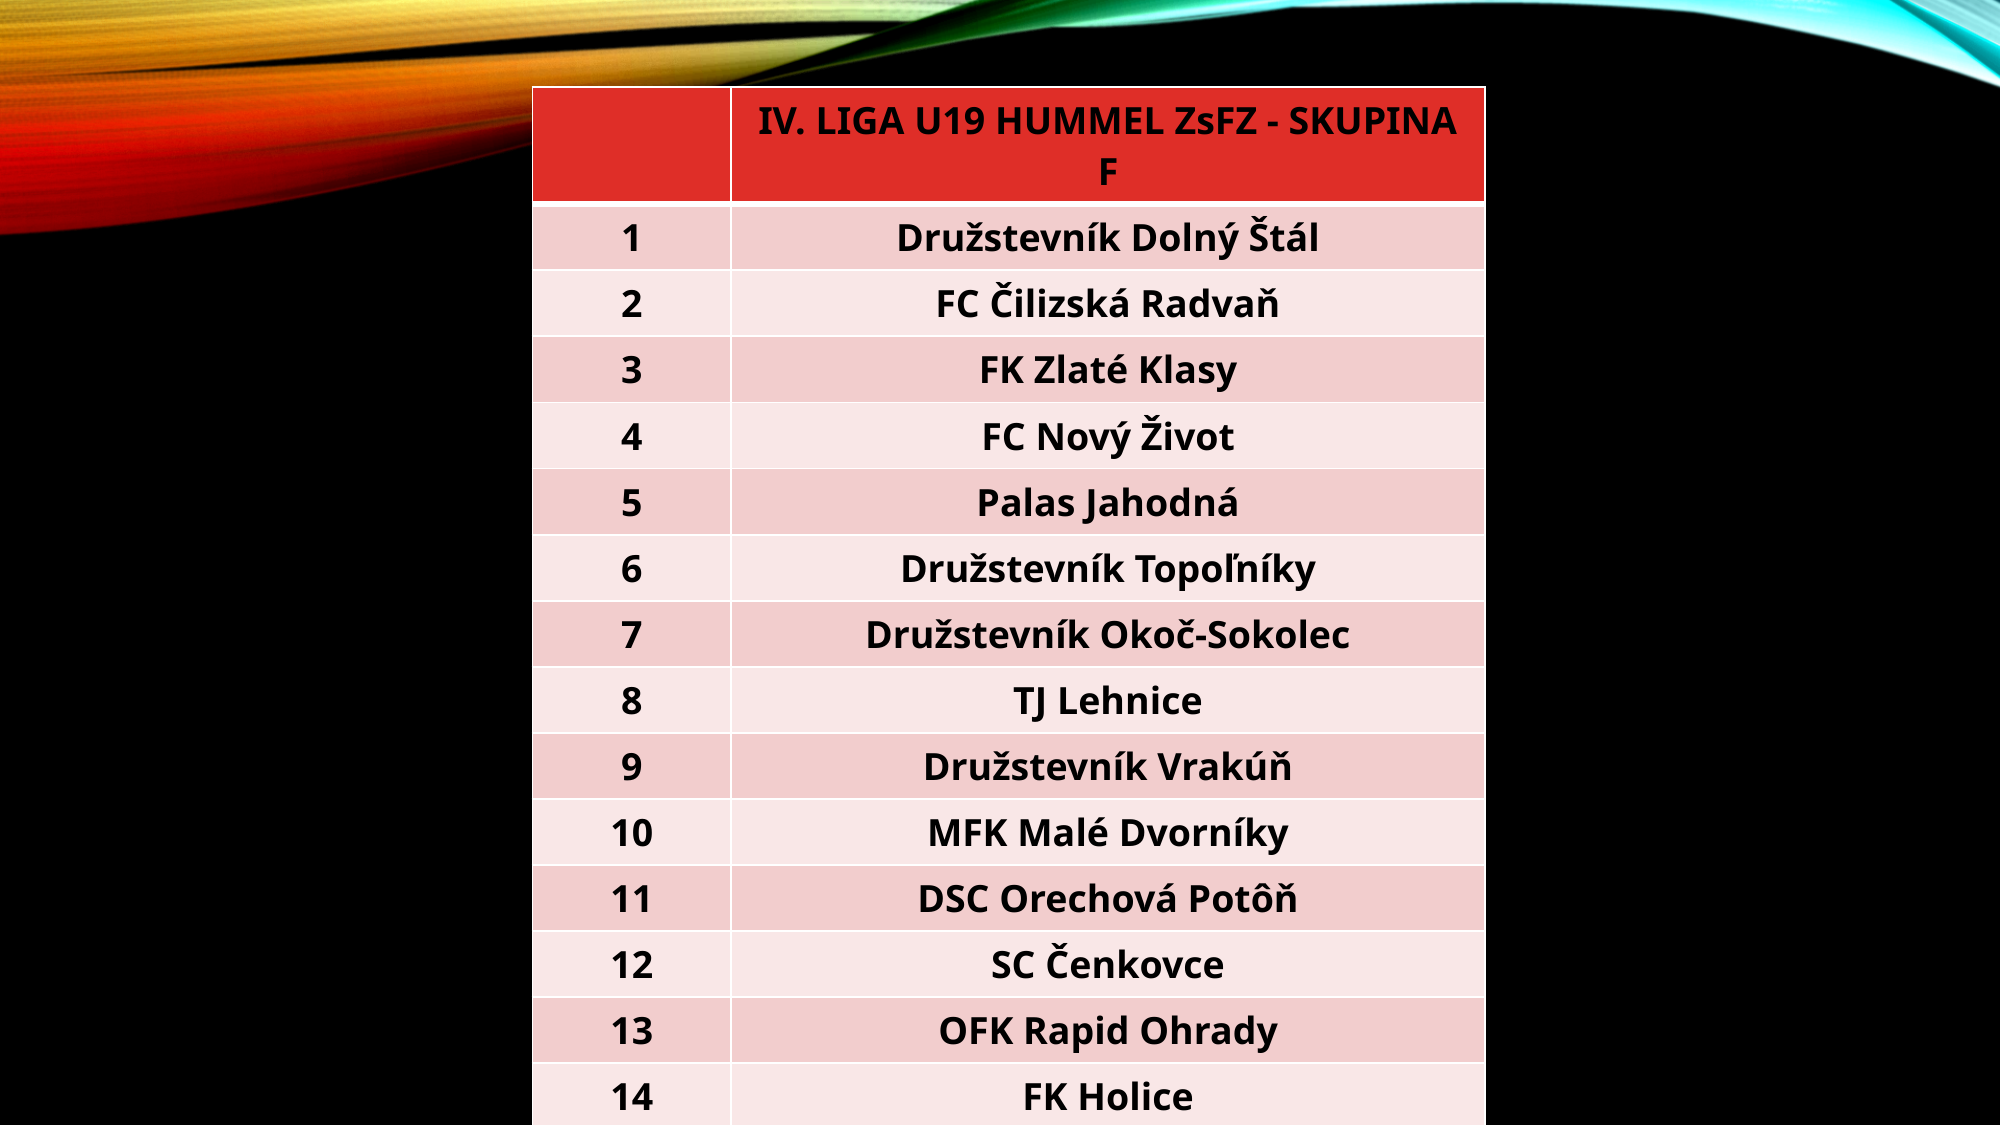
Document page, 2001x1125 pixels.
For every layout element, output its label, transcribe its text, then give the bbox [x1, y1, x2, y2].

table_cell 8 [533, 668, 730, 732]
table_cell 1 [533, 207, 730, 269]
table_cell FC Nový Život [732, 403, 1484, 468]
table_cell Družstevník Vrakúň [732, 734, 1484, 798]
table_cell 14 [533, 1064, 730, 1125]
table_cell Družstevník Okoč-Sokolec [732, 602, 1484, 666]
table_cell 12 [533, 932, 730, 996]
table_cell DSC Orechová Potôň [732, 866, 1484, 930]
table_cell 11 [533, 866, 730, 930]
table_cell TJ Lehnice [732, 668, 1484, 732]
table_cell 13 [533, 998, 730, 1062]
table_cell Palas Jahodná [732, 469, 1484, 534]
table_cell Družstevník Dolný Štál [732, 207, 1484, 269]
table_cell 7 [533, 602, 730, 666]
table_cell 2 [533, 271, 730, 335]
table_cell 4 [533, 403, 730, 468]
picture [0, 0, 2000, 237]
table_cell 6 [533, 536, 730, 600]
table_cell OFK Rapid Ohrady [732, 998, 1484, 1062]
table_cell 9 [533, 734, 730, 798]
table_cell MFK Malé Dvorníky [732, 800, 1484, 864]
table_cell 3 [533, 337, 730, 402]
table_cell FK Zlaté Klasy [732, 337, 1484, 402]
table_cell 10 [533, 800, 730, 864]
table_cell SC Čenkovce [732, 932, 1484, 996]
table_cell 5 [533, 469, 730, 534]
table_cell FC Čilizská Radvaň [732, 271, 1484, 335]
table_cell FK Holice [732, 1064, 1484, 1125]
table_cell Družstevník Topoľníky [732, 536, 1484, 600]
table_header [533, 88, 730, 201]
table_header IV. LIGA U19 HUMMEL ZsFZ - SKUPINA F [732, 88, 1484, 201]
